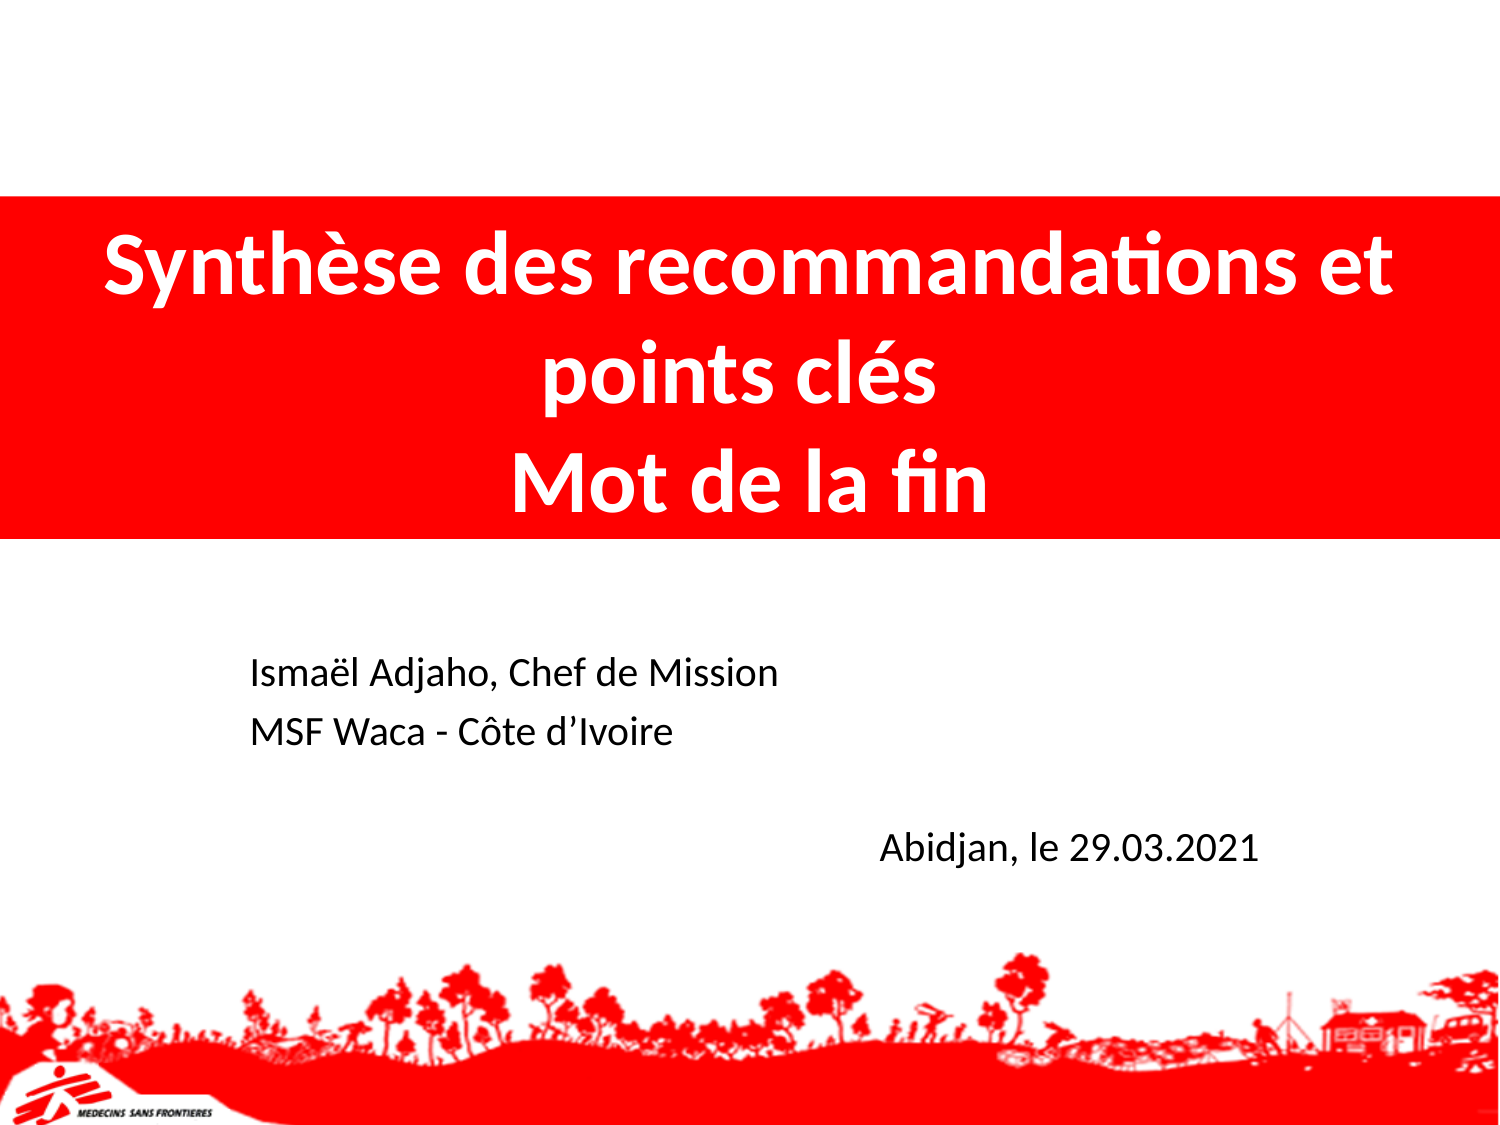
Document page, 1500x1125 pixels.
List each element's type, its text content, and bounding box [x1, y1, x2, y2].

subtitle Ismaël Adjaho, Chef de Mission MSF Waca - Côte d’Ivoire Abidjan, le 29.03.2021 [225, 637, 1275, 925]
title Synthèse des recommandations et points clés Mot de la fin [0, 196, 1500, 539]
picture [0, 951, 1500, 1125]
